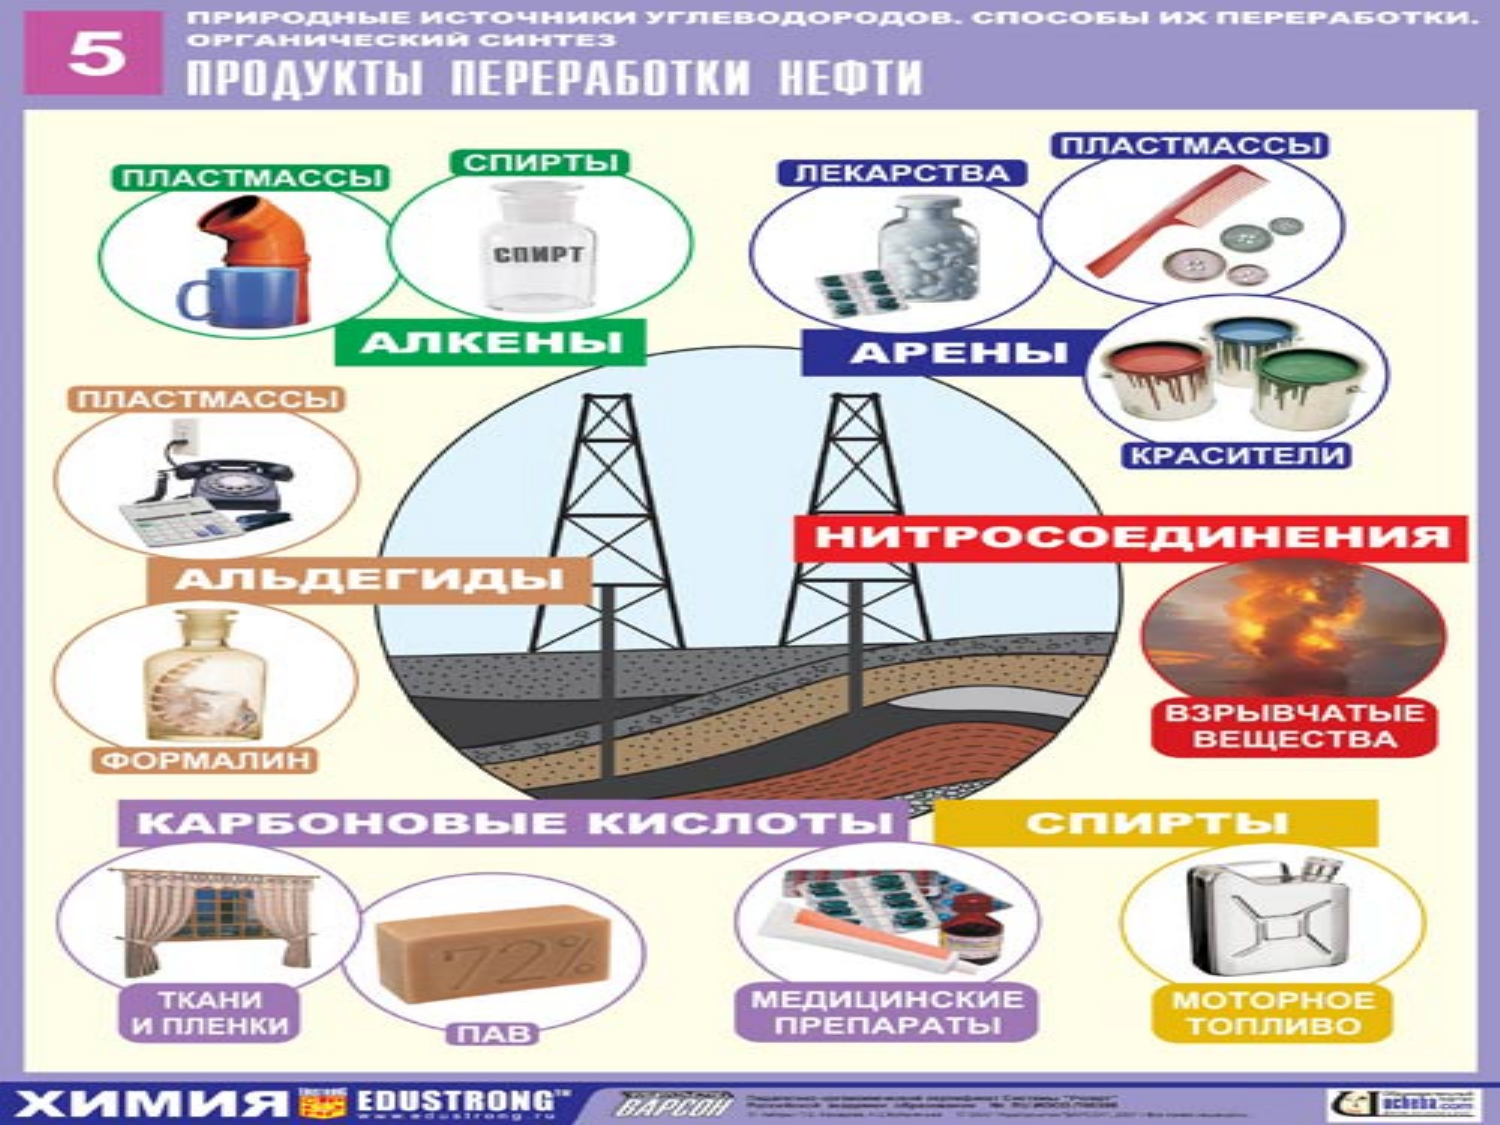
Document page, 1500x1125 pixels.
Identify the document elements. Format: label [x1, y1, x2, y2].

list [0, 0, 1500, 1125]
